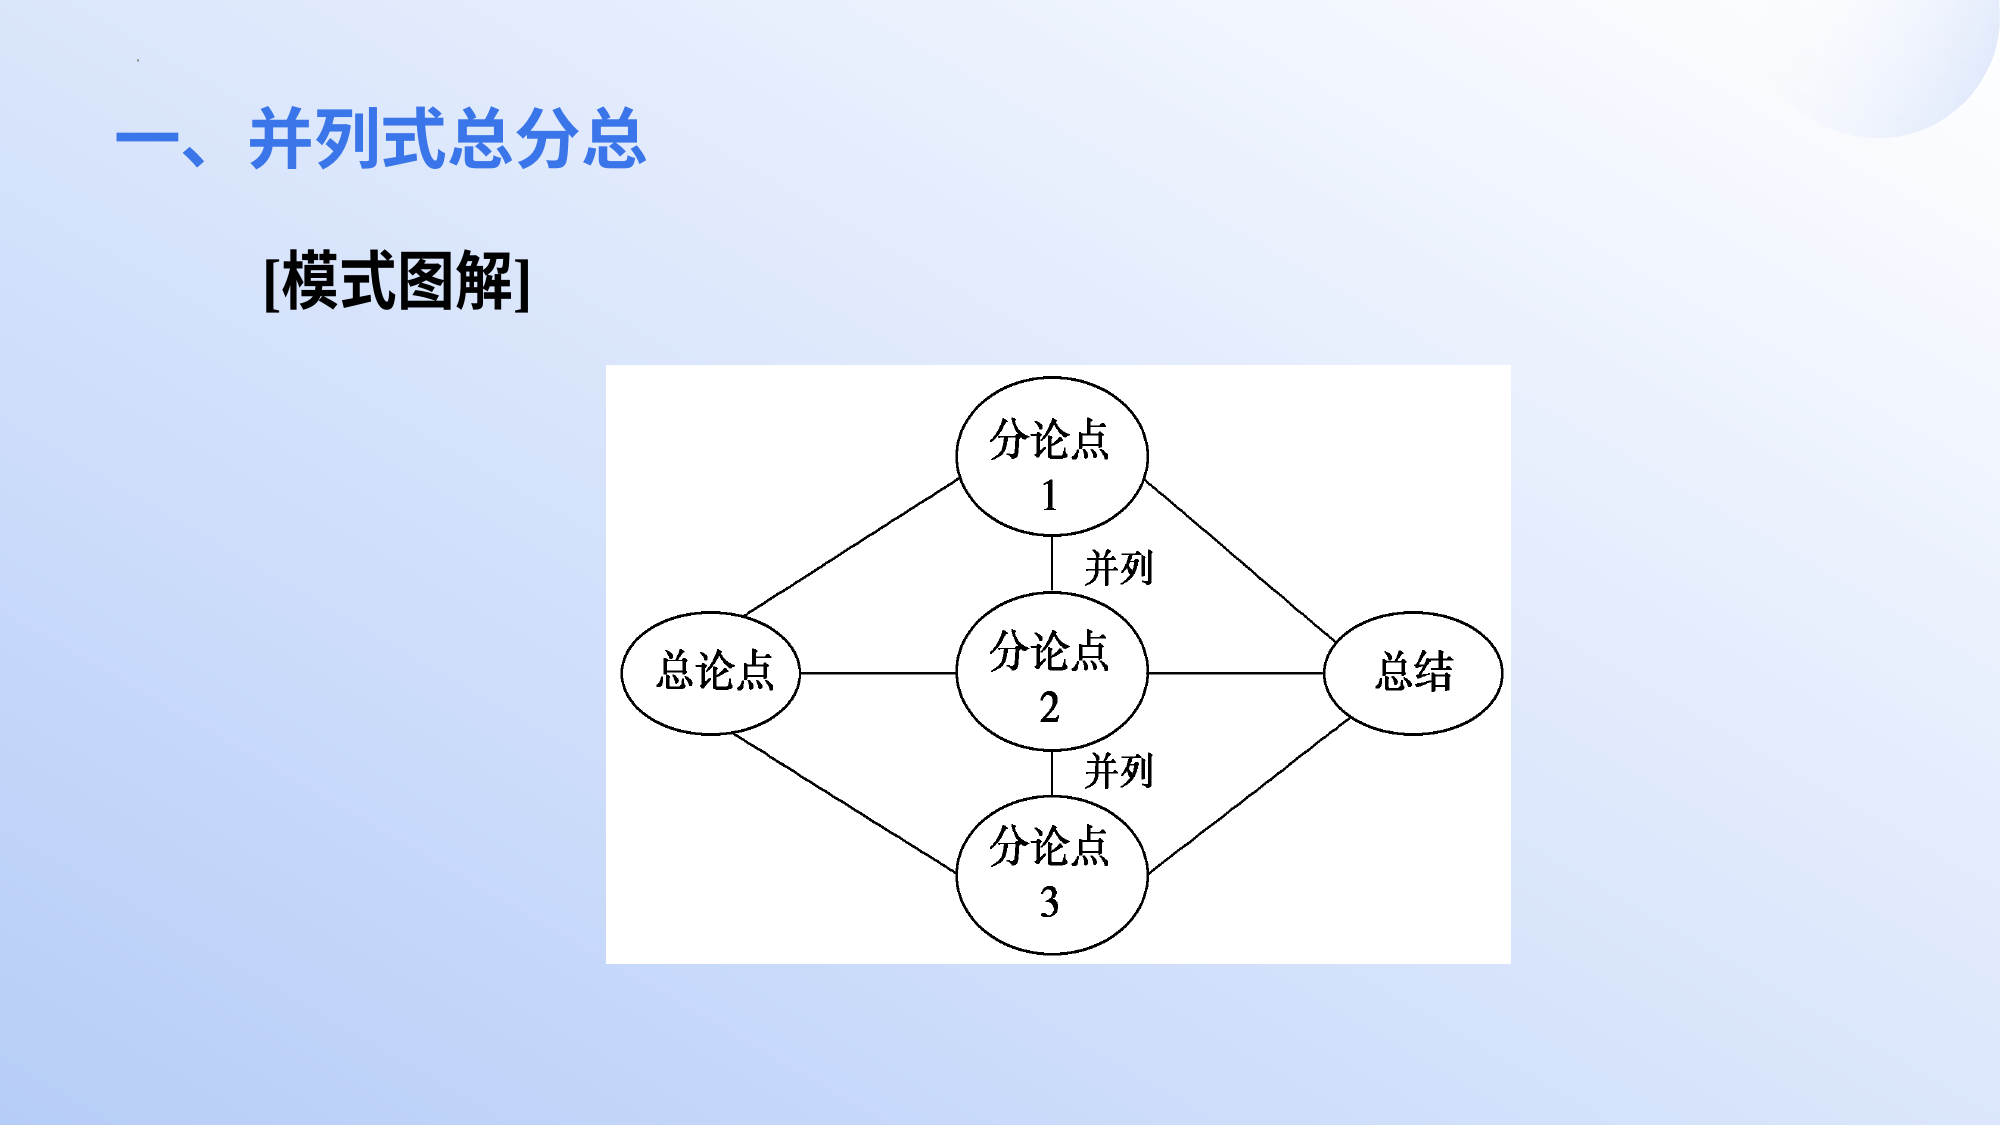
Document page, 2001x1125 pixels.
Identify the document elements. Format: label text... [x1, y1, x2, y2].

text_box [146, 239, 1854, 1001]
title 一、并列式总分总 [114, 59, 1886, 178]
